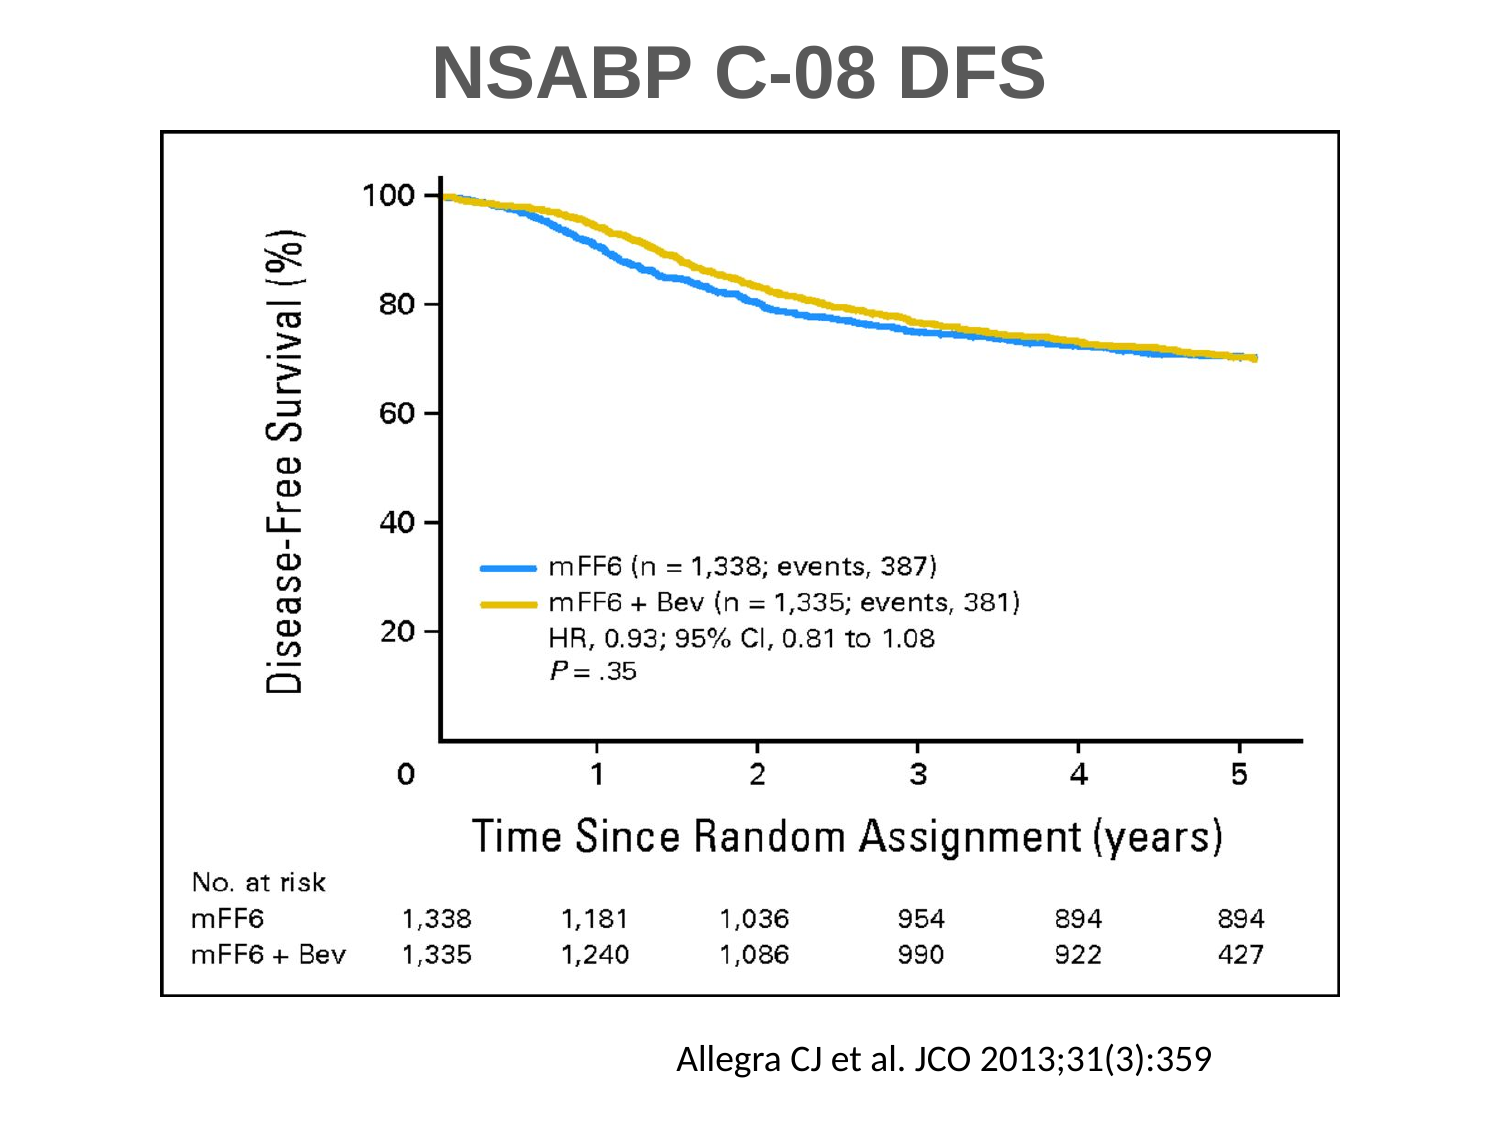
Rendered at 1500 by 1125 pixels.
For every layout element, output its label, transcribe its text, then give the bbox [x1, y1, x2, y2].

text_box NSABP C-08 DFS [53, 31, 1447, 100]
picture [160, 130, 1340, 997]
text_box Allegra CJ et al. JCO 2013;31(3):359 [661, 1026, 1379, 1087]
